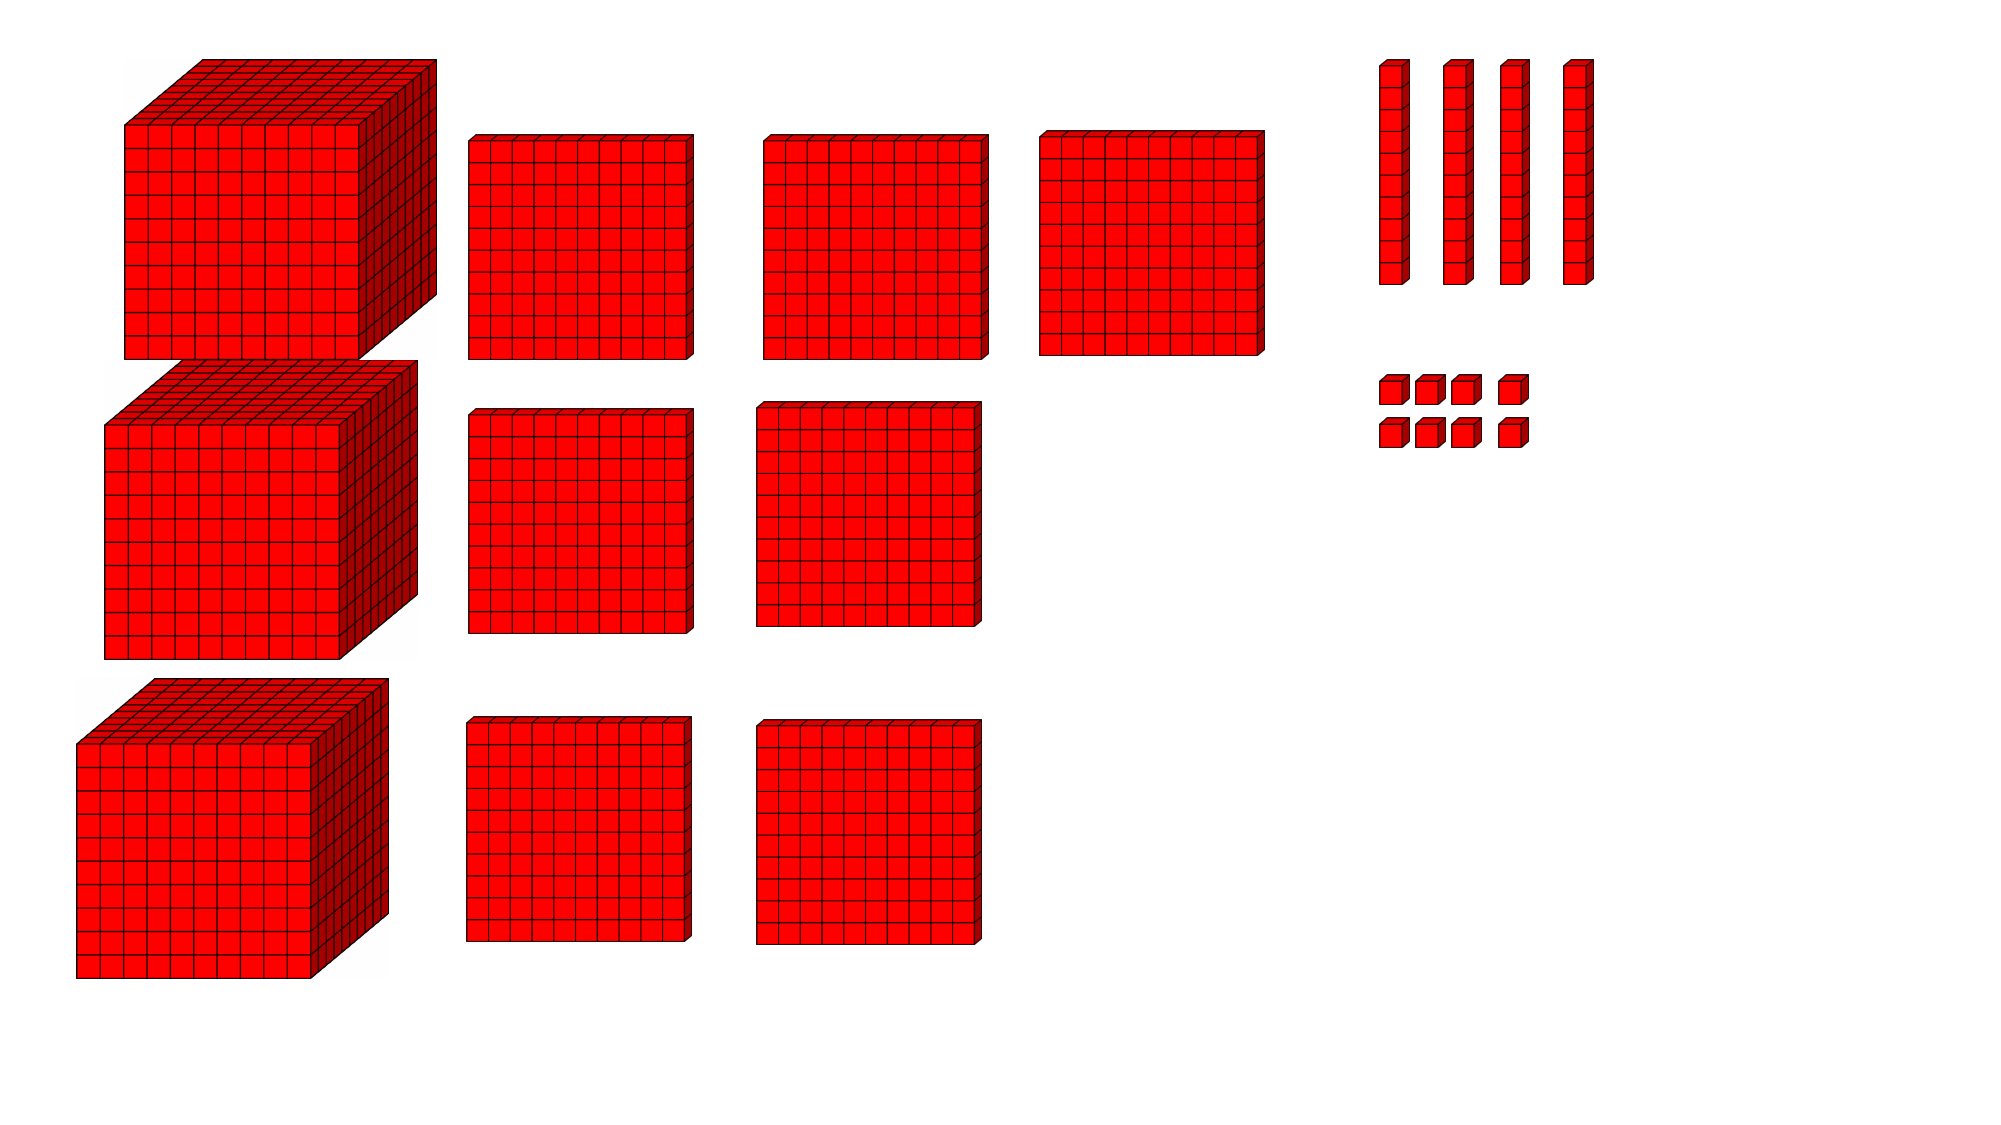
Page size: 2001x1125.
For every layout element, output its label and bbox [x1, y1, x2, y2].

picture [76, 678, 389, 979]
picture [1498, 374, 1529, 405]
picture [1563, 59, 1594, 285]
picture [466, 716, 692, 942]
picture [1039, 130, 1265, 356]
picture [1415, 374, 1446, 405]
picture [1451, 374, 1482, 405]
picture [763, 134, 989, 360]
picture [1379, 59, 1410, 285]
picture [468, 134, 694, 360]
picture [756, 719, 982, 945]
picture [1415, 417, 1446, 448]
picture [1443, 59, 1474, 285]
picture [1379, 374, 1410, 405]
picture [1498, 417, 1529, 448]
picture [1499, 59, 1530, 285]
picture [756, 401, 982, 627]
picture [1379, 417, 1410, 448]
picture [1451, 417, 1482, 448]
picture [104, 59, 437, 660]
picture [468, 408, 694, 634]
